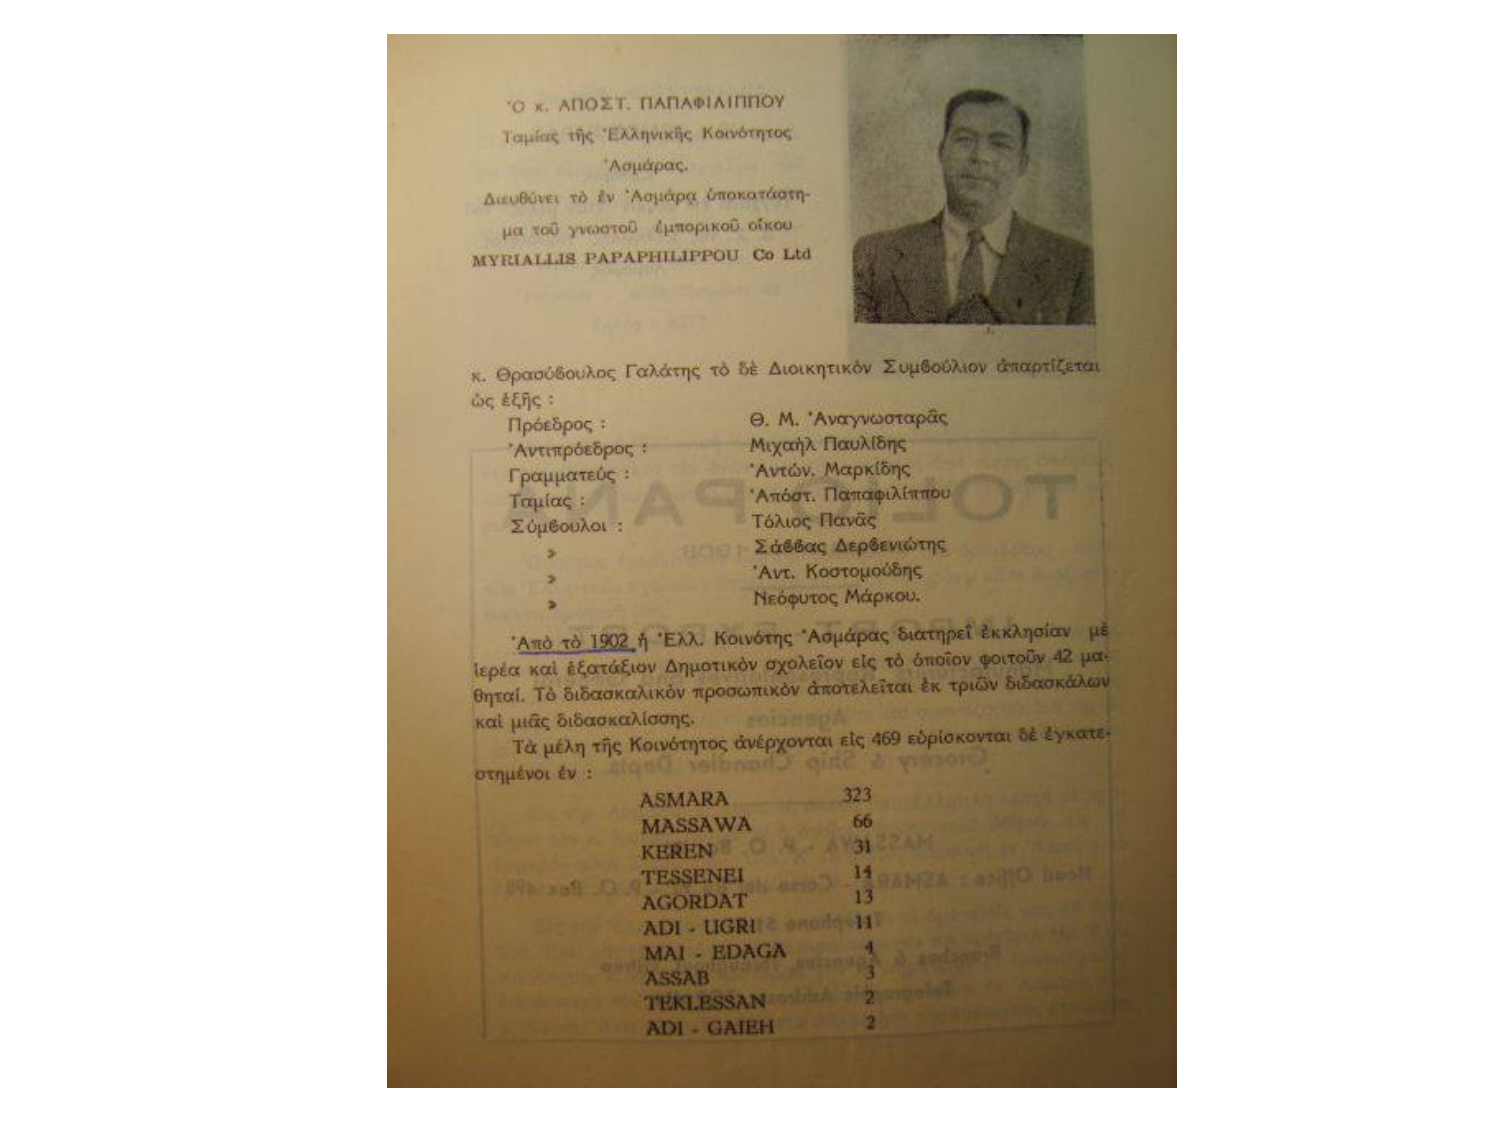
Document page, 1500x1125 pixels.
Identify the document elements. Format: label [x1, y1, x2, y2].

picture [387, 34, 1177, 1088]
